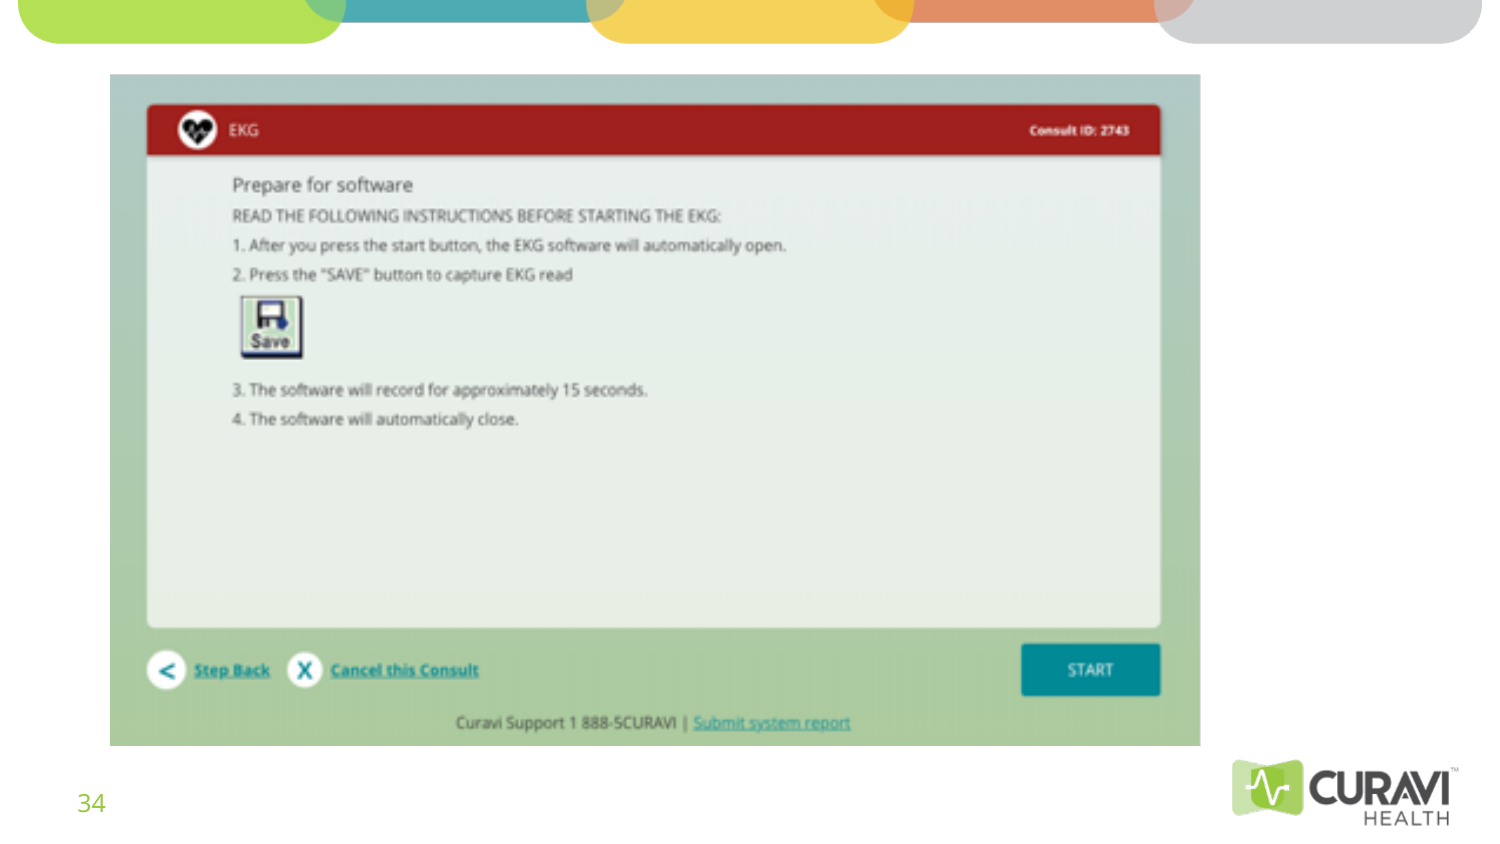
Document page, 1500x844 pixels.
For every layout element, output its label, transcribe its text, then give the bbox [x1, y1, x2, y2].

picture [18, 0, 1482, 44]
slide_number 34 [62, 782, 413, 827]
picture [1212, 746, 1488, 840]
picture [109, 73, 1203, 746]
